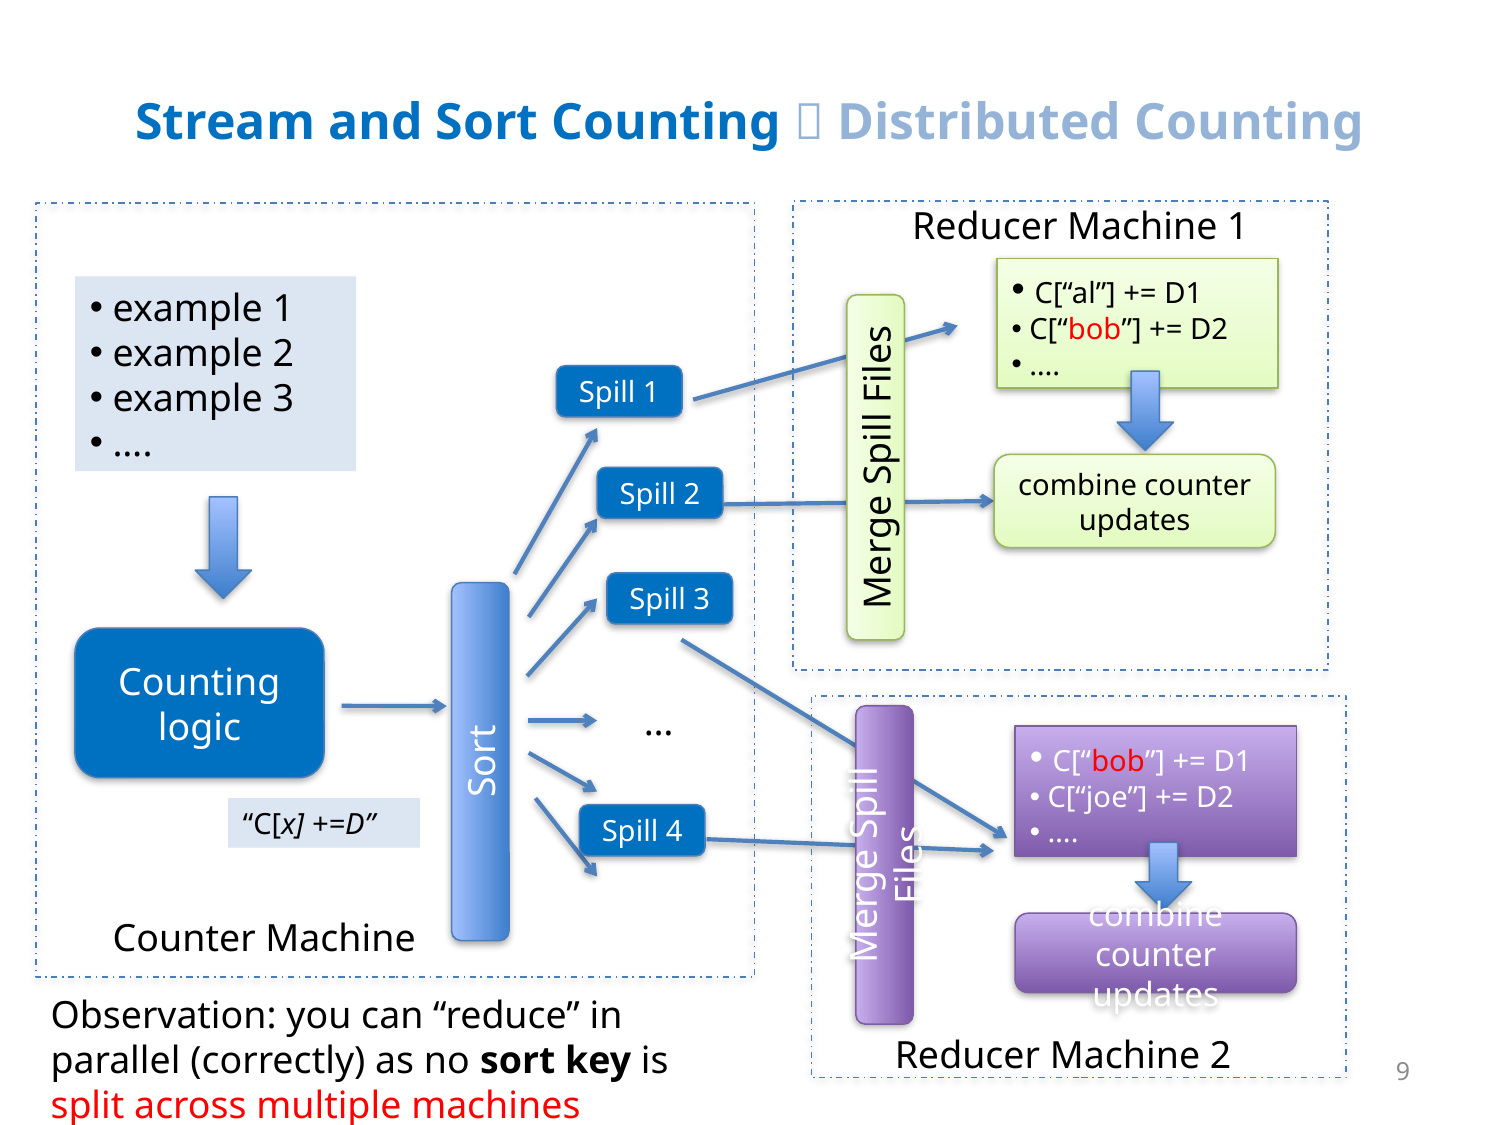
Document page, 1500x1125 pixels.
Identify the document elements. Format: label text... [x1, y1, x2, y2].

text_box Spill 4 [601, 803, 702, 857]
title Stream and Sort Counting  Distributed Counting [75, 45, 1425, 194]
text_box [526, 598, 598, 677]
text_box Observation: you can “reduce” in parallel (correctly) as no sort key is split across multiple machines [35, 983, 766, 1125]
text_box Spill 1 [555, 364, 683, 418]
text_box Sort [450, 581, 510, 942]
text_box Counter Machine [98, 906, 431, 967]
text_box Spill 3 [606, 572, 734, 625]
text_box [528, 518, 598, 597]
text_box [706, 838, 787, 852]
text_box Spill 2 [602, 466, 724, 520]
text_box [535, 797, 598, 877]
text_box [514, 427, 598, 575]
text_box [681, 639, 787, 839]
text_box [528, 752, 598, 792]
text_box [692, 325, 787, 400]
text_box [722, 500, 787, 505]
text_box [792, 194, 1347, 1085]
text_box … [629, 690, 676, 750]
text_box [35, 202, 755, 978]
slide_number 9 [1074, 1042, 1425, 1103]
